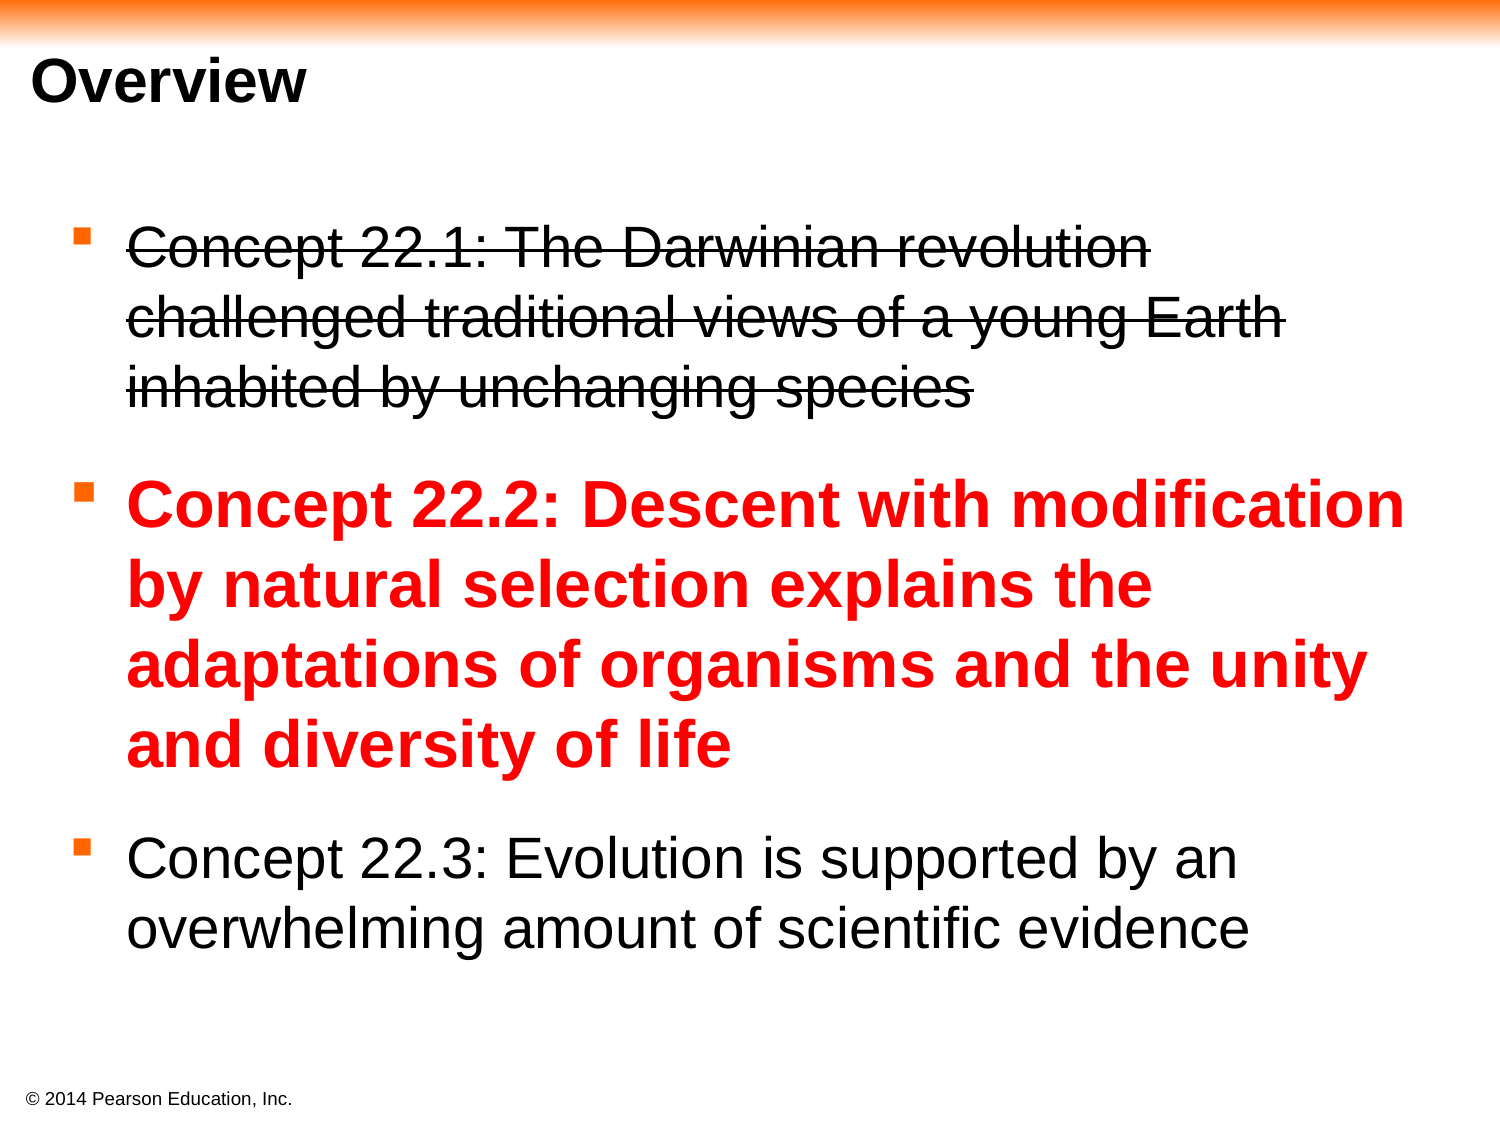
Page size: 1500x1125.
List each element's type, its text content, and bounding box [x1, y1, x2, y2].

title Overview [29, 49, 1470, 184]
list Concept 22.1: The Darwinian revolution challenged traditional views of a young Earth inhabited by unchanging species Concept 22.2: Descent with modification by natural selection explains the adaptations of organisms and the unity and diversity of life Concept 22.3: Evolution is supported by an overwhelming amount of scientific evidence [69, 208, 1464, 1042]
